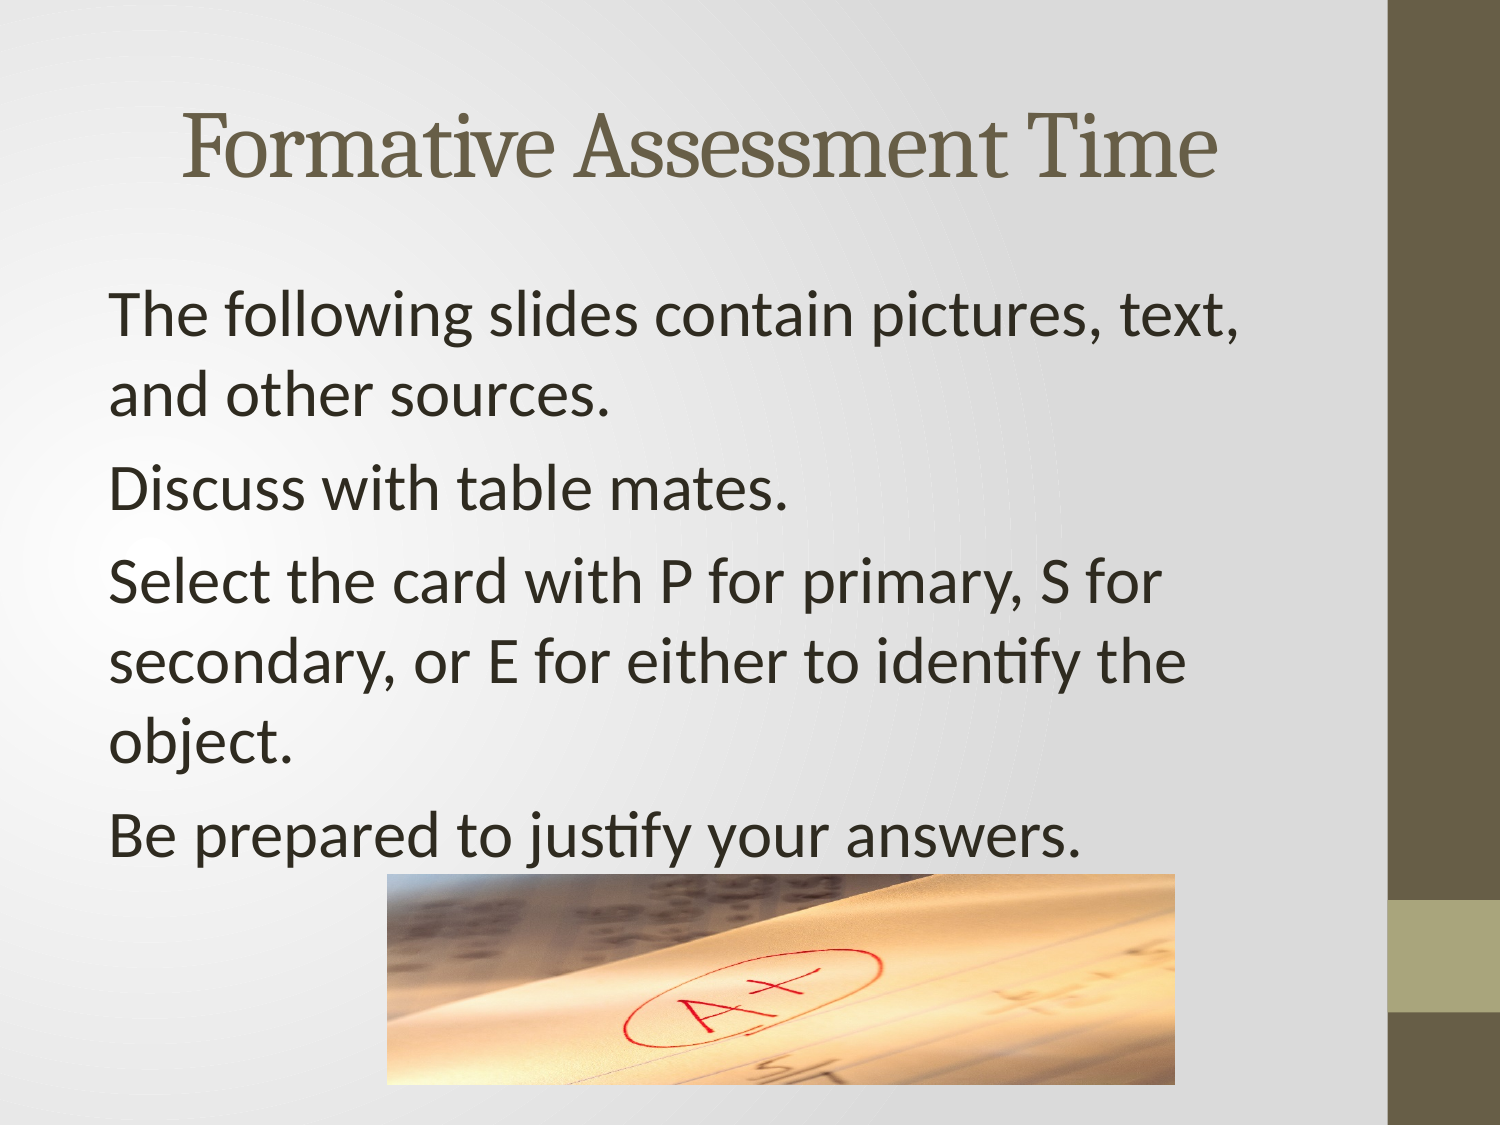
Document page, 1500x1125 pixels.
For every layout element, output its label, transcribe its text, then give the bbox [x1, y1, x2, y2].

list The following slides contain pictures, text, and other sources. Discuss with table mates. Select the card with P for primary, S for secondary, or E for either to identify the object. Be prepared to justify your answers. [75, 262, 1325, 1050]
title Formative Assessment Time [75, 45, 1325, 233]
picture [386, 874, 1176, 1086]
